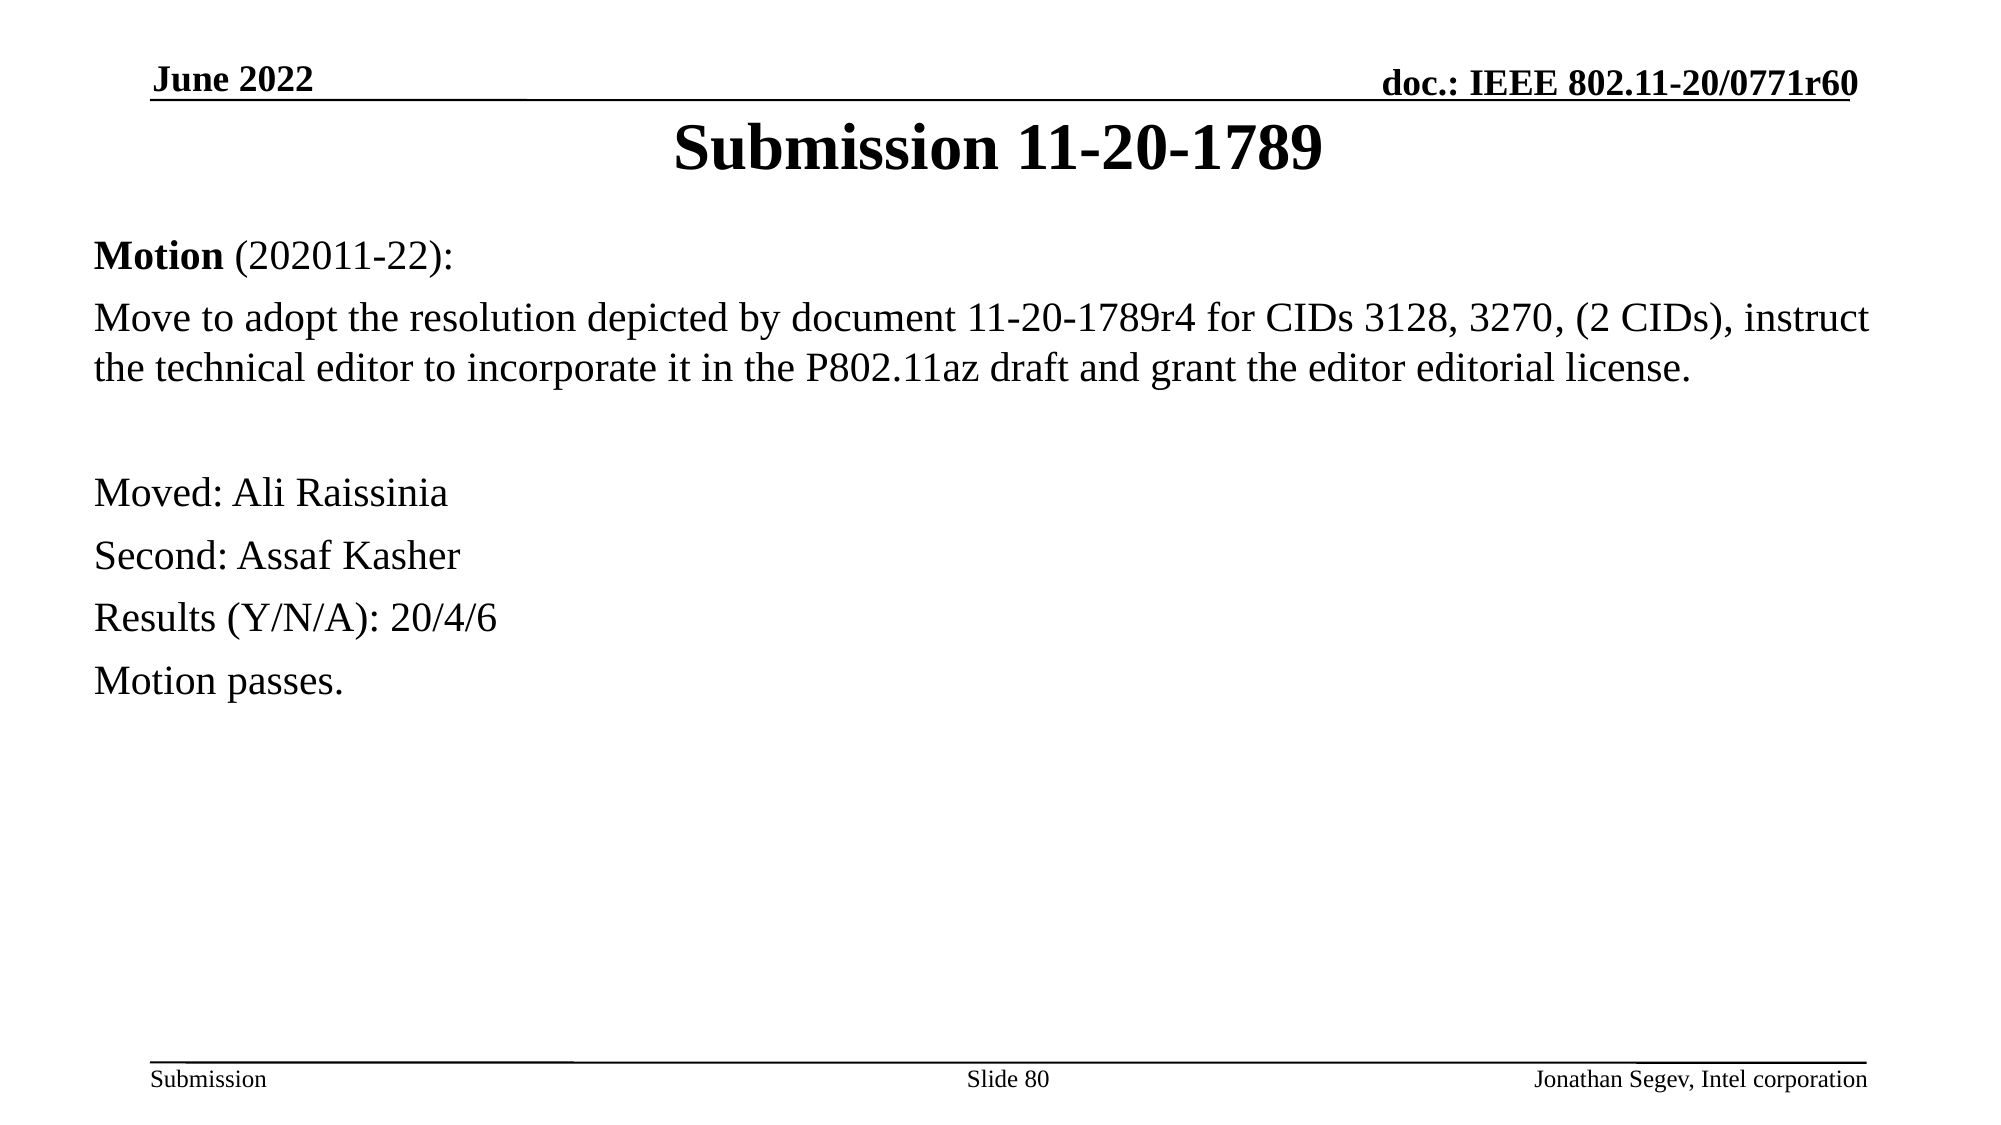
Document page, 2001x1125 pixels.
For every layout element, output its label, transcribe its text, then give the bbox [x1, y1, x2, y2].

footer Jonathan Segev, Intel corporation [1171, 1061, 1869, 1093]
list Motion (202011-22): Move to adopt the resolution depicted by document 11-20-1789r4 for CIDs 3128, 3270, (2 CIDs), instruct the technical editor to incorporate it in the P802.11az draft and grant the editor editorial license. Moved: Ali Raissinia Second: Assaf Kasher Results (Y/N/A): 20/4/6 Motion passes. [78, 219, 1922, 1000]
title Submission 11-20-1789 [149, 112, 1850, 173]
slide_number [152, 54, 563, 100]
slide_number Slide 80 [950, 1061, 1067, 1123]
